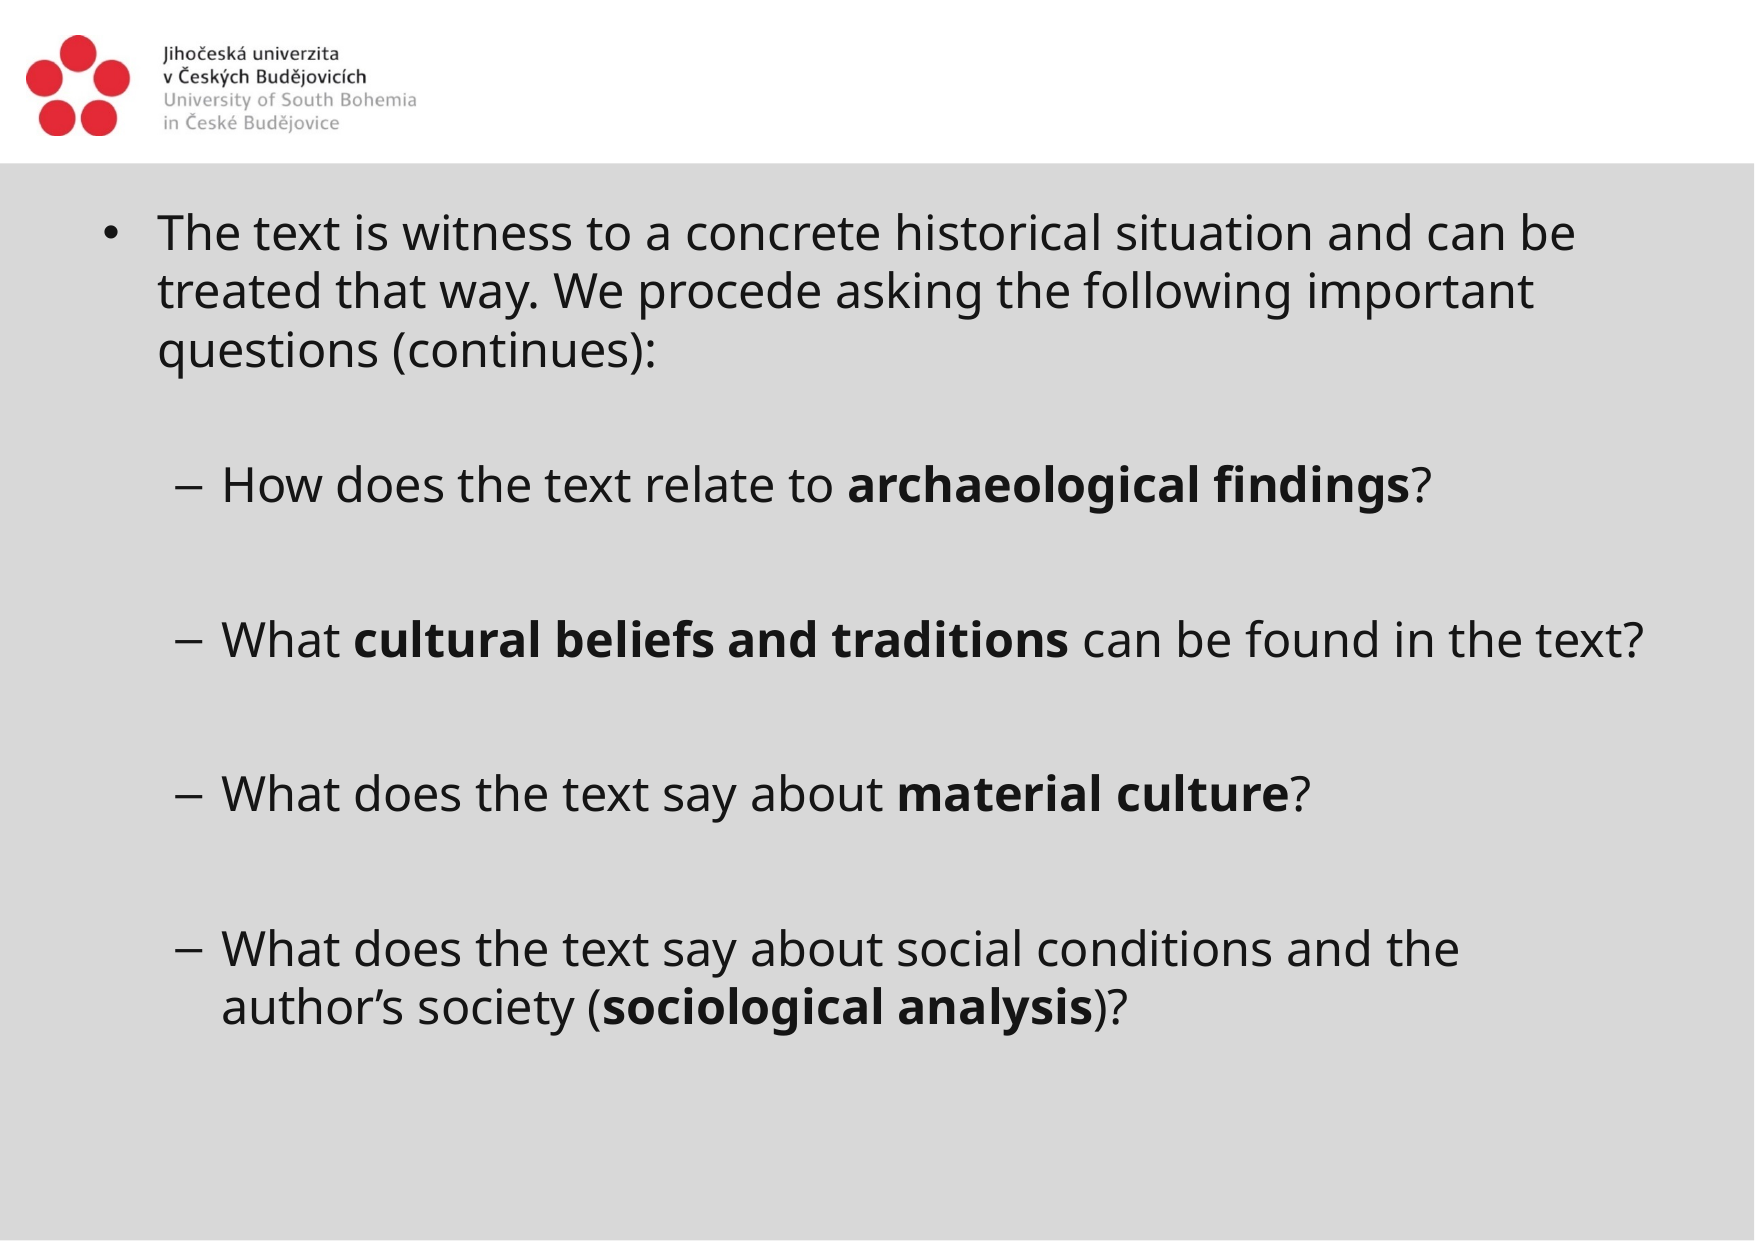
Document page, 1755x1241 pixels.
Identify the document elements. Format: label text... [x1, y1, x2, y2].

list The text is witness to a concrete historical situation and can be treated that way. We procede asking the following important questions (continues): How does the text relate to archaeological findings? What cultural beliefs and traditions can be found in the text? What does the text say about material culture? What does the text say about social conditions and the author’s society (sociological analysis)? [87, 194, 1667, 1109]
picture [26, 35, 417, 136]
